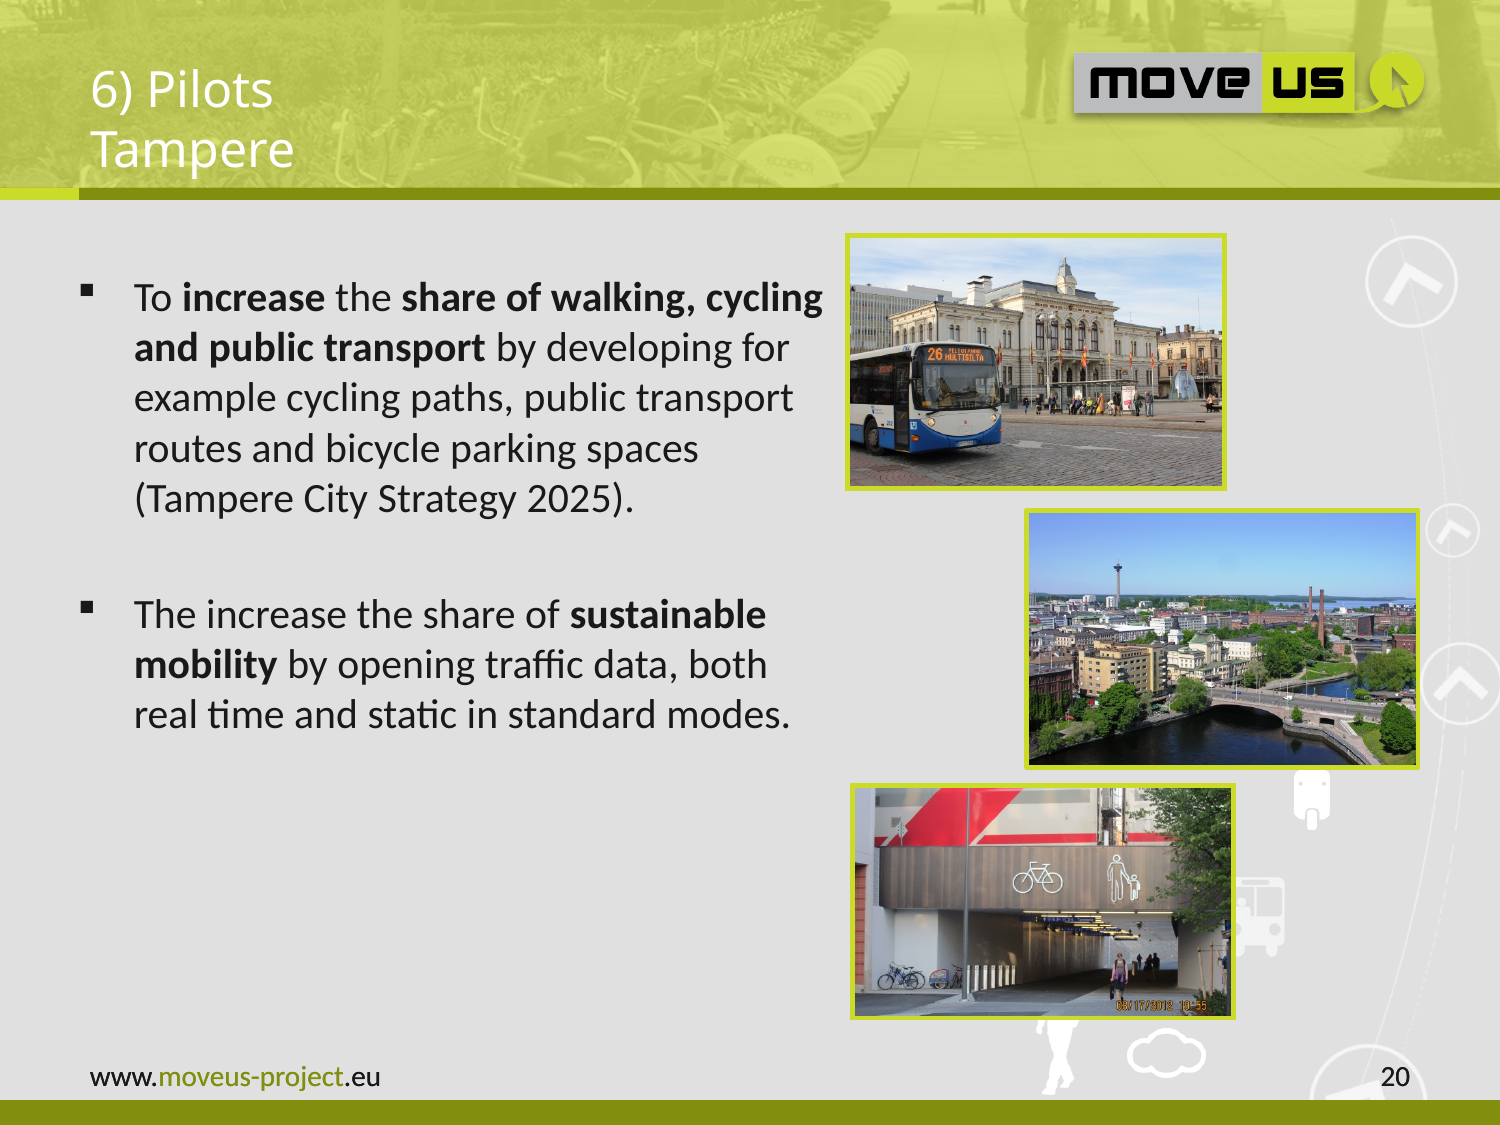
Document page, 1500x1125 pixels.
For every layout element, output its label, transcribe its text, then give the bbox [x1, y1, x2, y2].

picture [854, 787, 1232, 1016]
picture [0, 0, 1500, 188]
list To increase the share of walking, cycling and public transport by developing for example cycling paths, public transport routes and bicycle parking spaces (Tampere City Strategy 2025). The increase the share of sustainable mobility by opening traffic data, both real time and static in standard modes. [62, 262, 850, 1000]
title 6) Pilots Tampere [75, 50, 1038, 175]
picture [1035, 217, 1500, 1100]
picture [849, 237, 1223, 487]
picture [1028, 512, 1416, 766]
